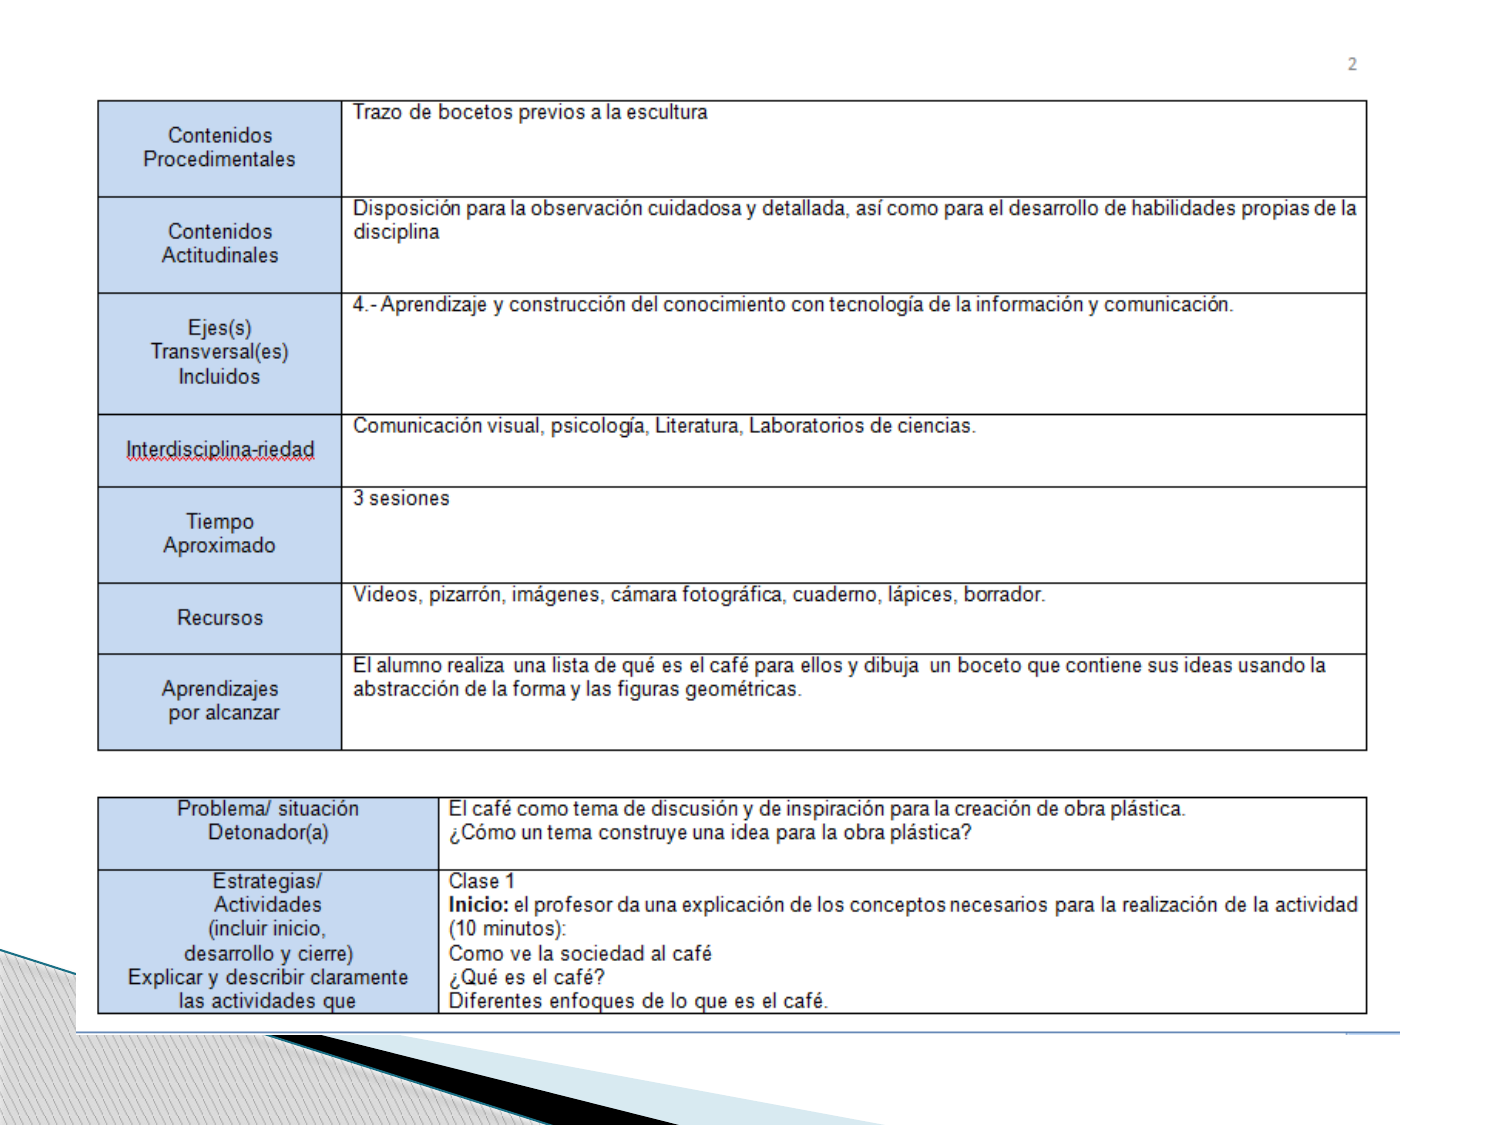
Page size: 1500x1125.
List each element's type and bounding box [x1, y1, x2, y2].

list [76, 42, 1400, 1036]
